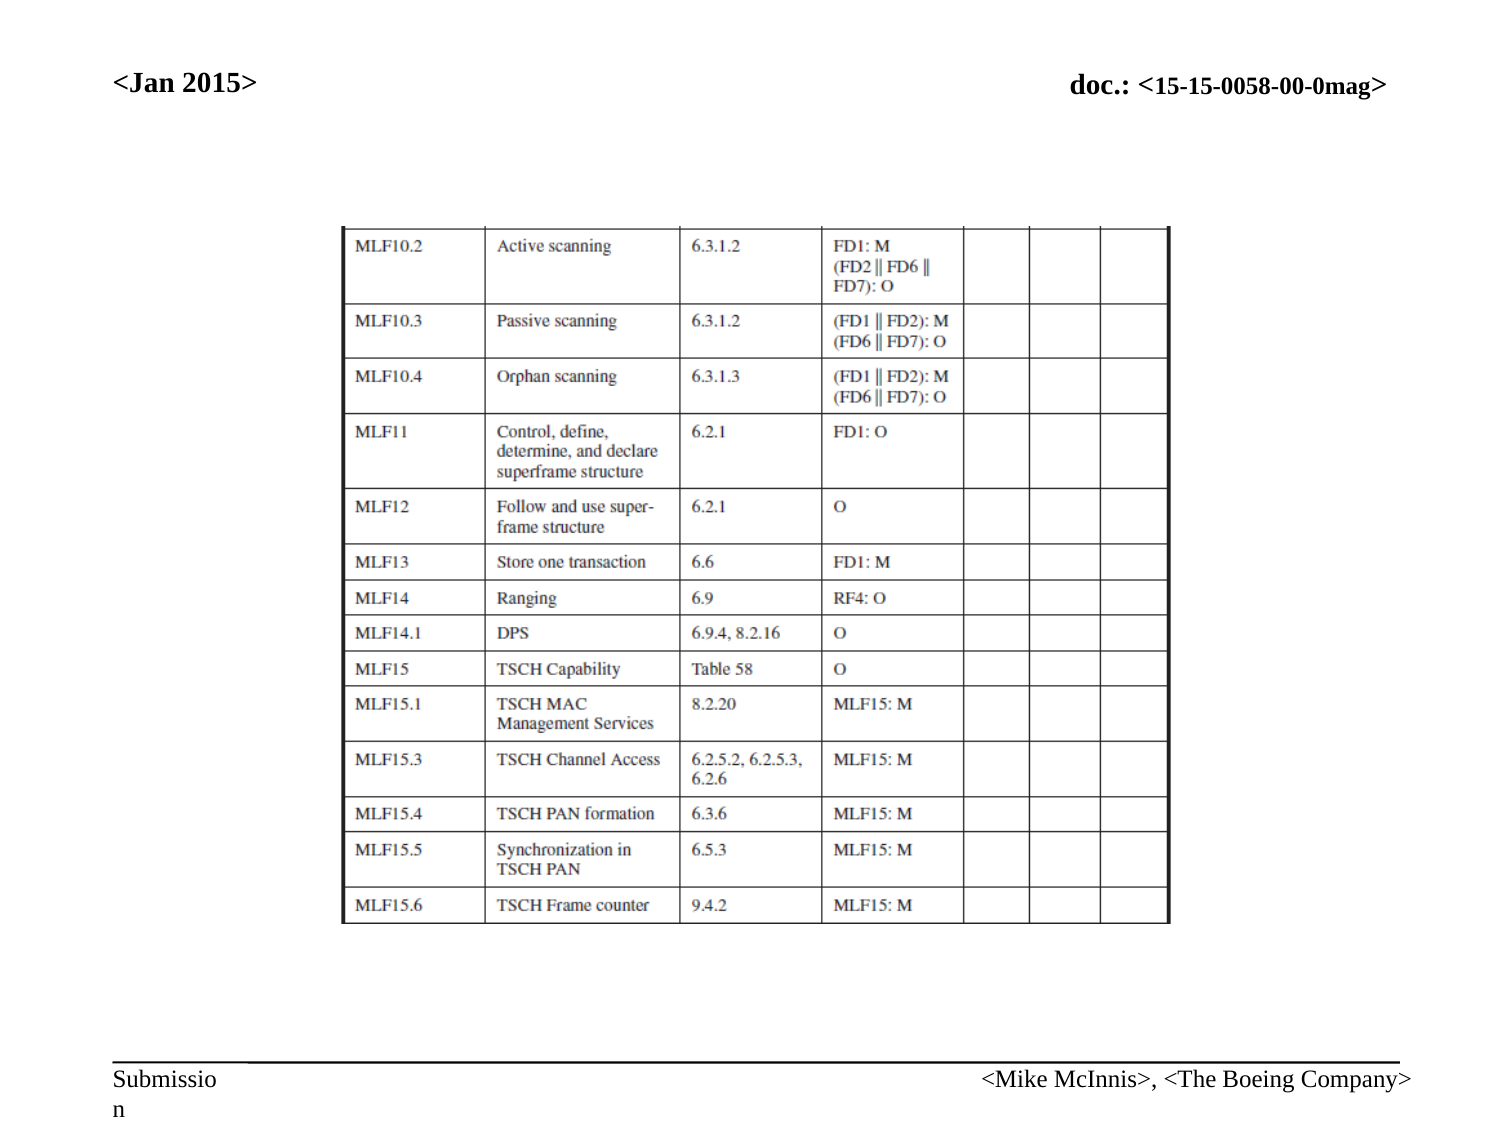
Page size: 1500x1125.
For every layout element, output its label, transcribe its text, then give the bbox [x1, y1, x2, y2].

picture [334, 226, 1176, 925]
footer <Mike McInnis>, <The Boeing Company> [899, 1061, 1413, 1093]
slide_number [112, 62, 376, 99]
